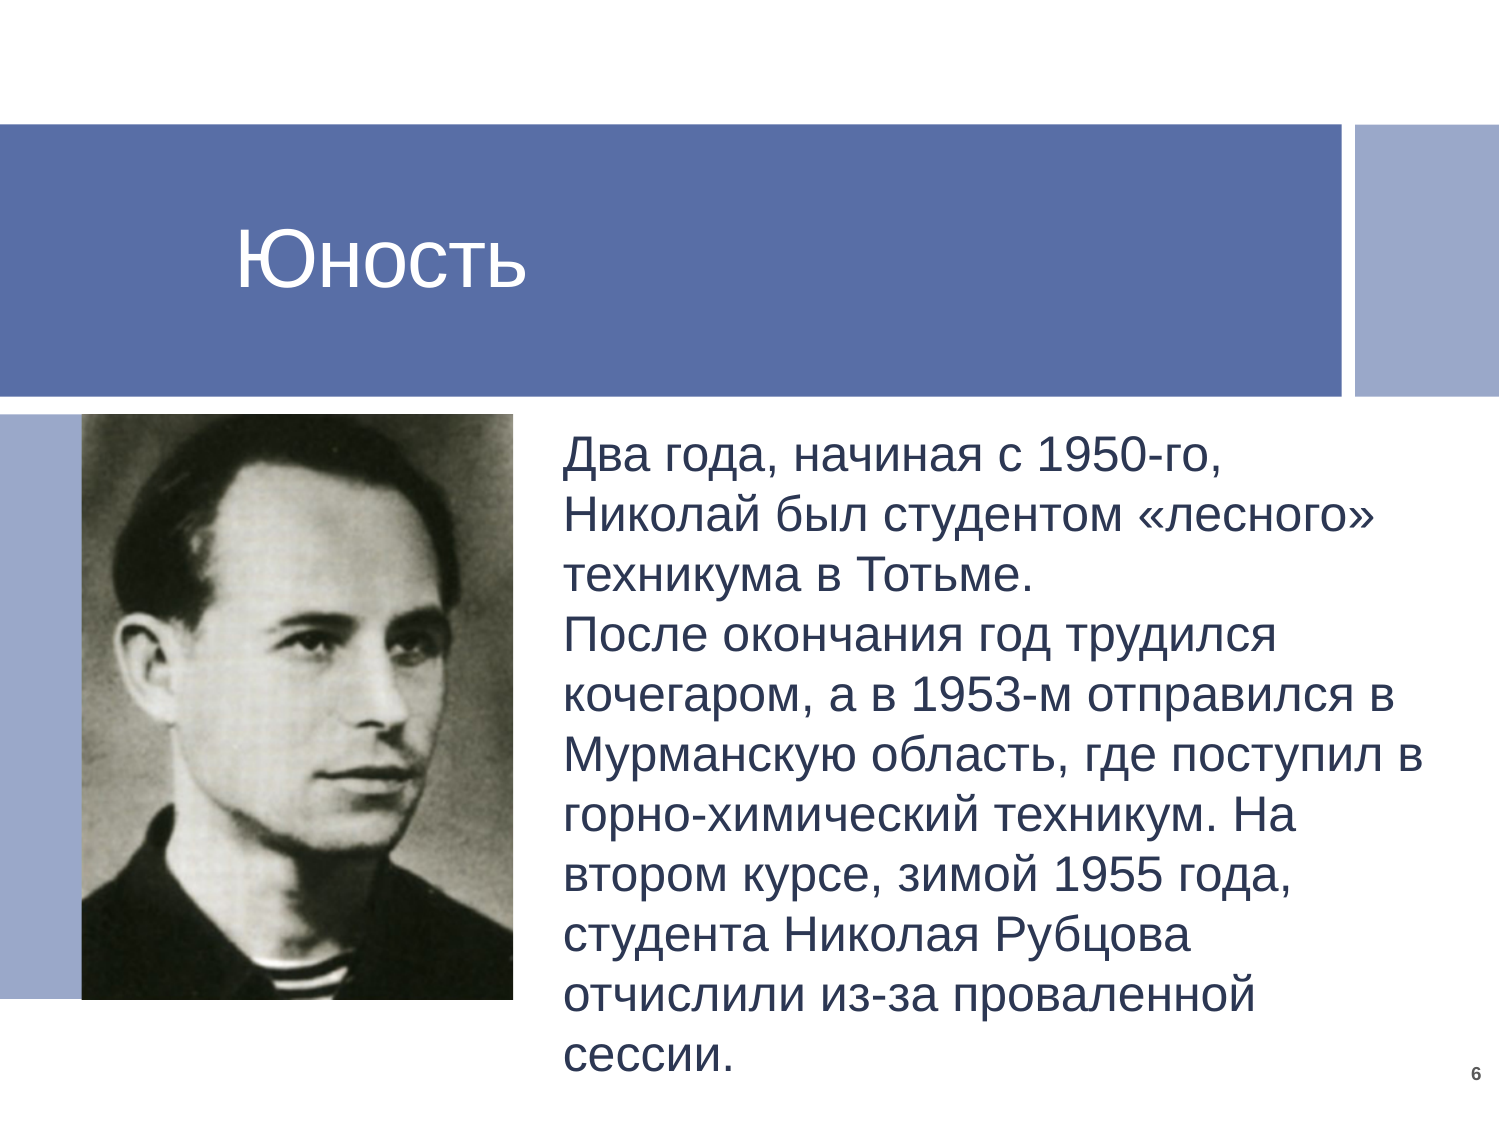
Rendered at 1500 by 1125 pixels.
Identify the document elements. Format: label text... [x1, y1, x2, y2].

picture [81, 413, 514, 1000]
title Юность [219, 142, 1277, 378]
slide_number 6 [1308, 1042, 1497, 1103]
text_box Два года, начиная с 1950-го, Николай был студентом «лесного» техникума в Тотьме. После окончания год трудился кочегаром, а в 1953-м отправился в Мурманскую область, где поступил в горно-химический техникум. На втором курсе, зимой 1955 года, студента Николая Рубцова отчислили из-за проваленной сессии. [548, 414, 1441, 1125]
